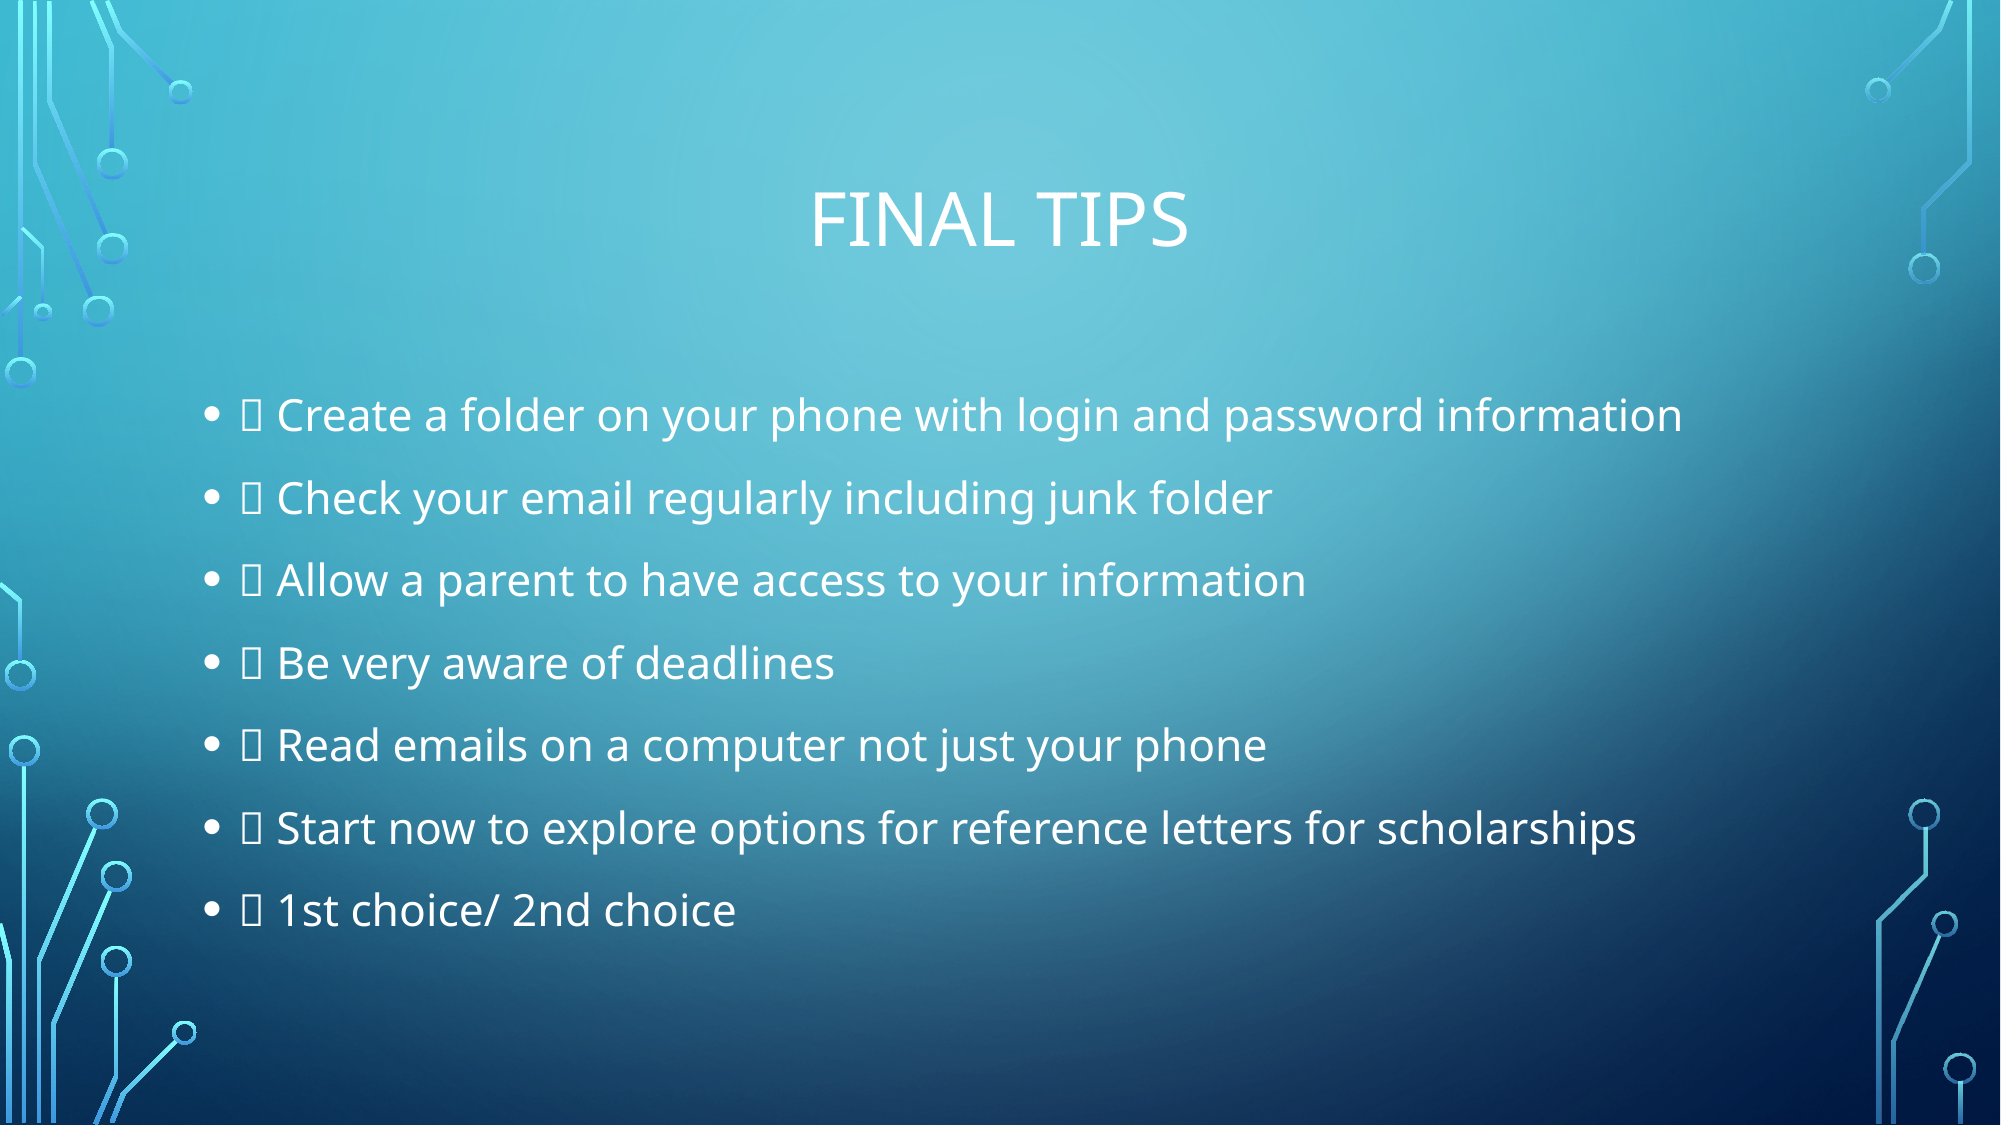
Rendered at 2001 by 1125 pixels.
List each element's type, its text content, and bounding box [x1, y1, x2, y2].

title Final Tips [187, 101, 1813, 344]
list  Create a folder on your phone with login and password information  Check your email regularly including junk folder  Allow a parent to have access to your information  Be very aware of deadlines  Read emails on a computer not just your phone  Start now to explore options for reference letters for scholarships  1st choice/ 2nd choice [187, 369, 1813, 950]
